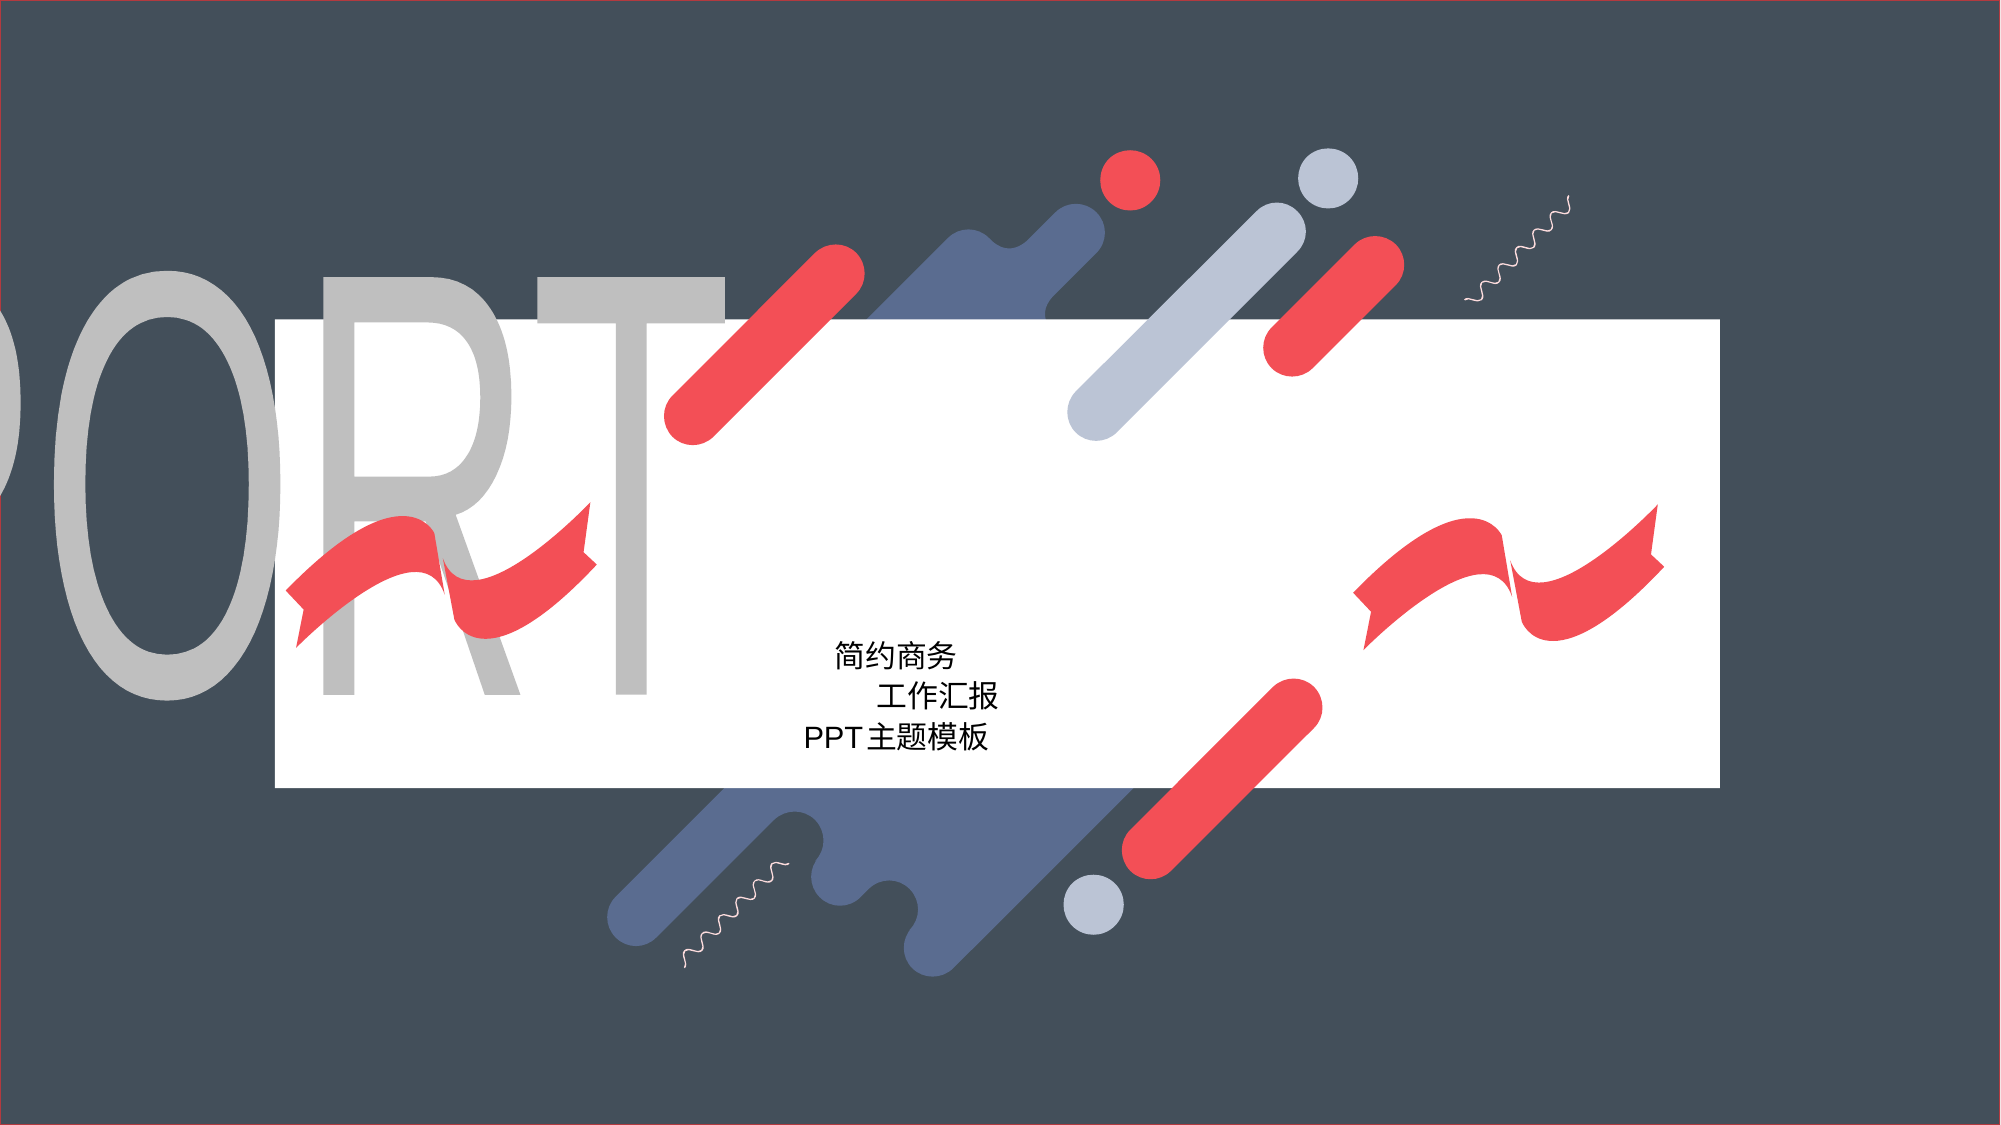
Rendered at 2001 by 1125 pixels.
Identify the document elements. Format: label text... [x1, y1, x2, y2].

text_box [442, 502, 597, 639]
text_box [1510, 504, 1665, 642]
text_box [285, 516, 445, 648]
text_box [1353, 518, 1513, 651]
title 简约商务 工作汇报 PPT主题模板 [396, 624, 1404, 762]
